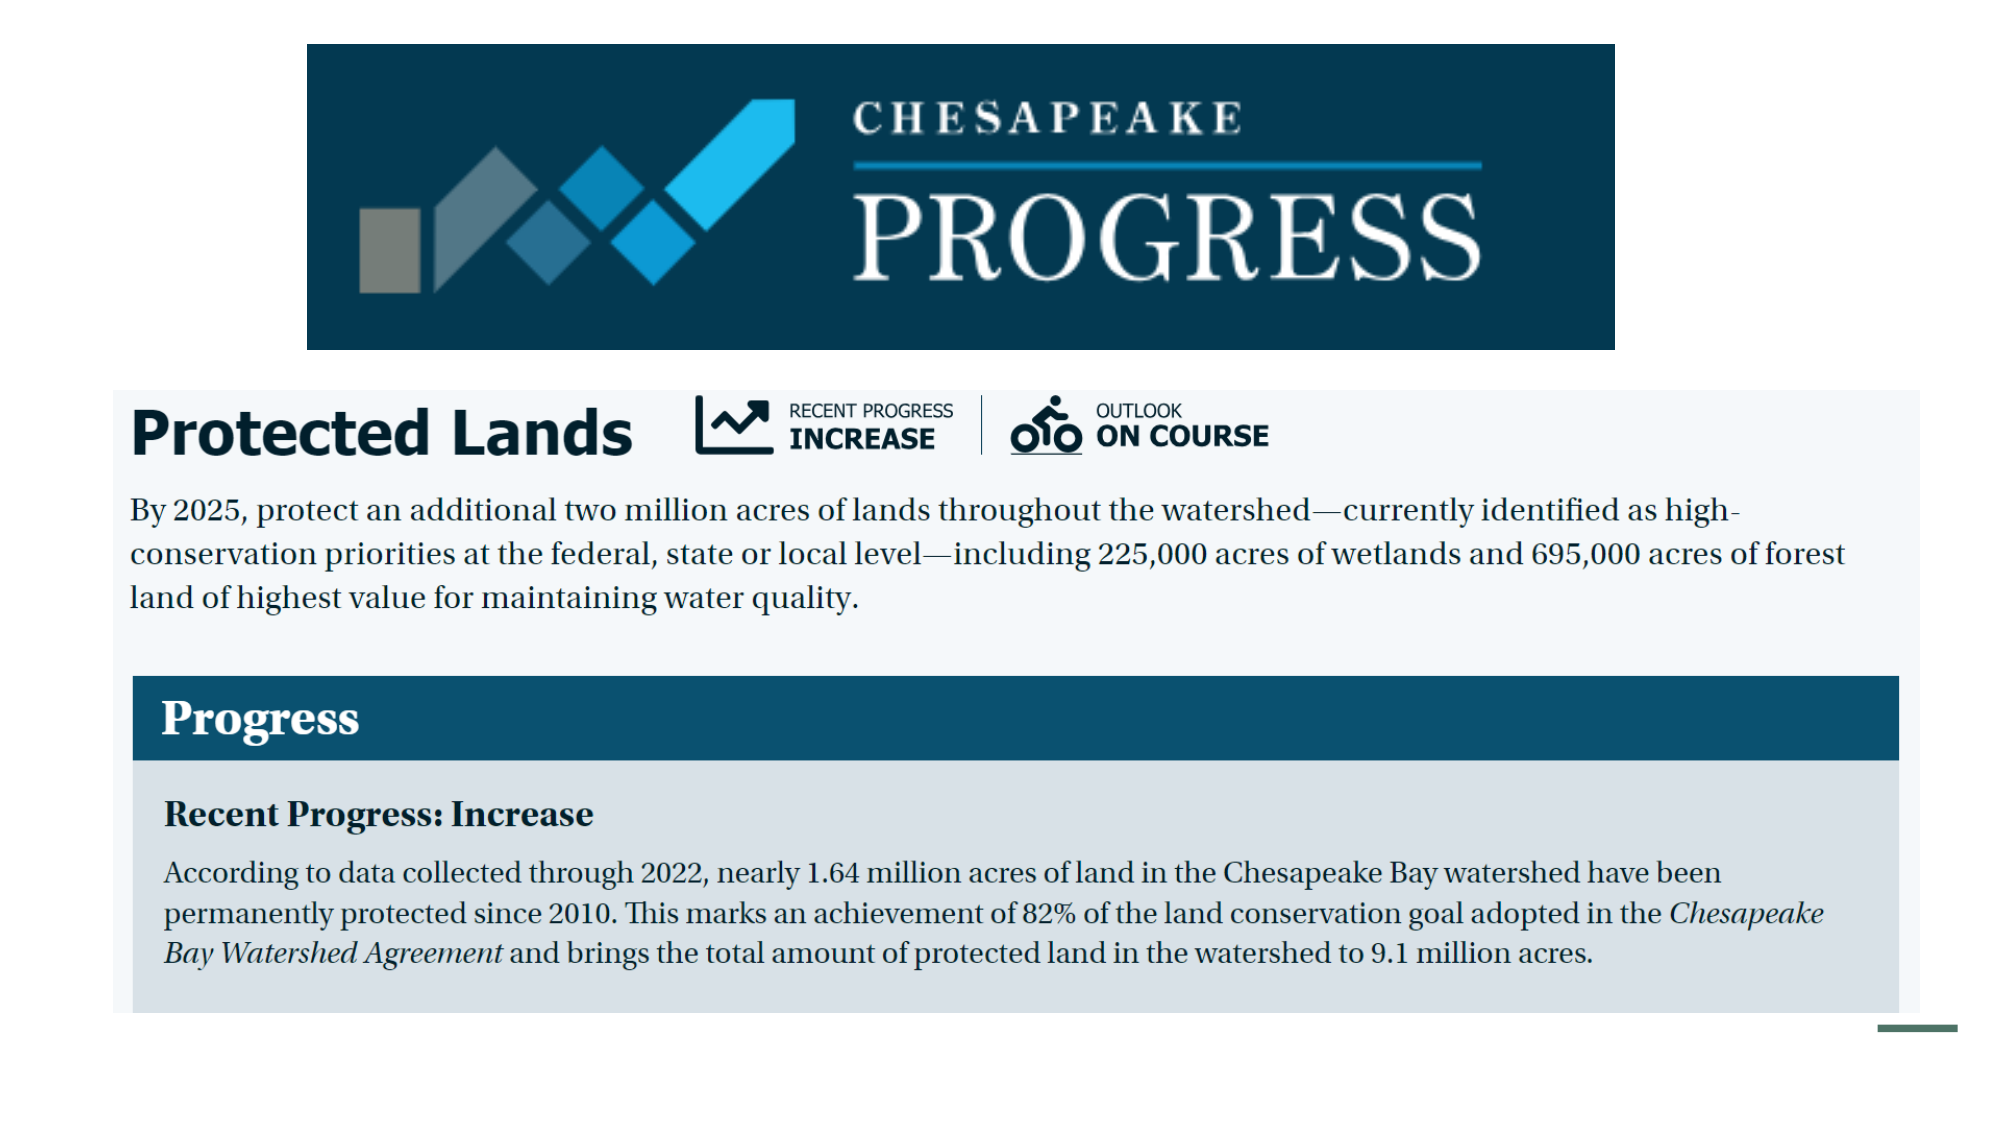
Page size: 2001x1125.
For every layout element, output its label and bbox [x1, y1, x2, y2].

picture [1049, 102, 1080, 133]
picture [1421, 193, 1482, 281]
picture [113, 390, 1921, 1013]
picture [1269, 193, 1340, 280]
picture [666, 100, 794, 229]
picture [935, 102, 965, 135]
picture [1212, 102, 1240, 135]
picture [1187, 193, 1260, 281]
picture [889, 102, 925, 135]
picture [1169, 102, 1204, 135]
picture [1350, 193, 1411, 281]
picture [975, 99, 1001, 135]
picture [853, 193, 922, 281]
picture [853, 102, 882, 135]
picture [1125, 102, 1159, 135]
picture [359, 207, 421, 293]
picture [1090, 102, 1118, 135]
picture [1006, 102, 1042, 135]
picture [1100, 193, 1179, 283]
picture [928, 193, 1001, 281]
picture [506, 200, 591, 285]
picture [433, 146, 538, 293]
picture [1008, 193, 1085, 283]
